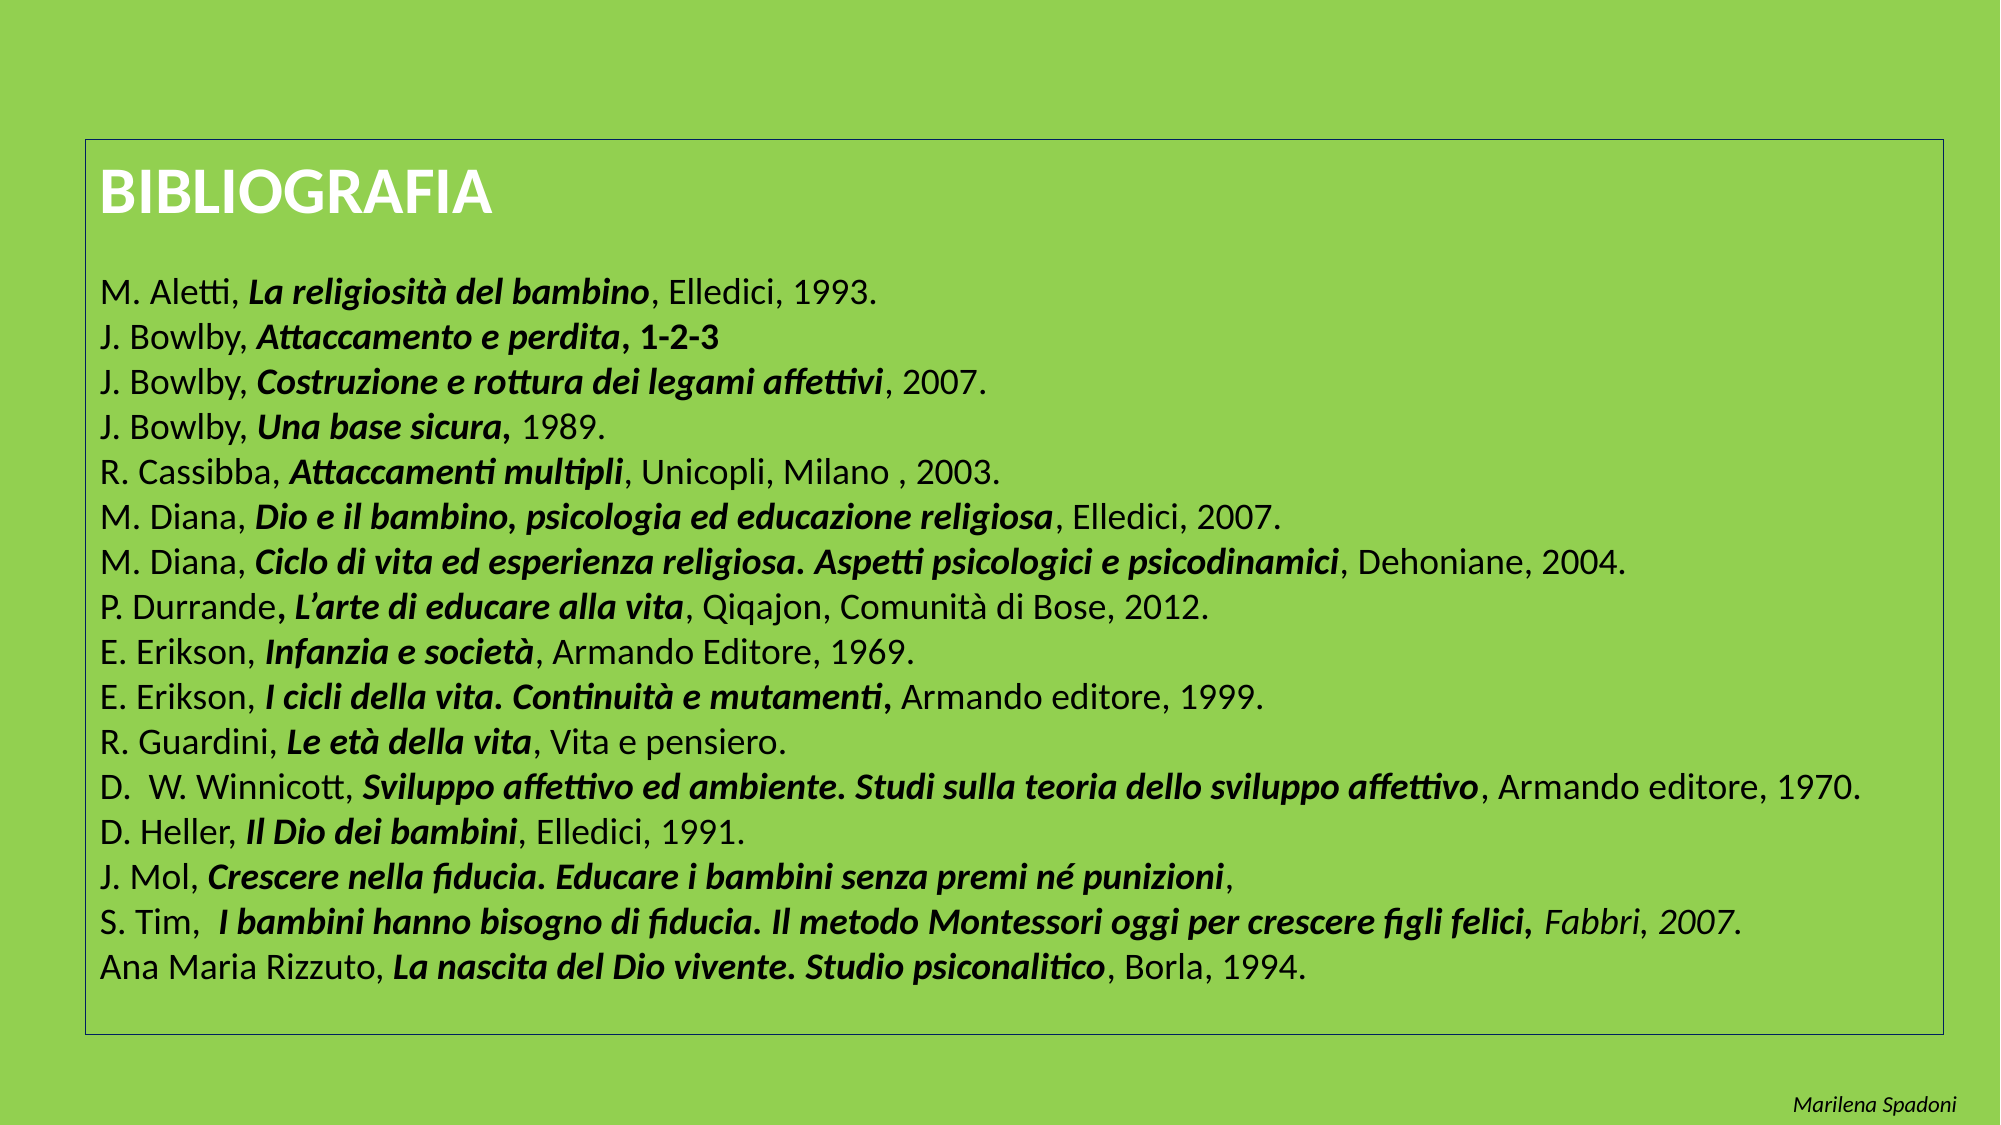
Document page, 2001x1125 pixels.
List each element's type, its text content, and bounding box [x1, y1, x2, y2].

text_box Marilena Spadoni [1757, 1082, 1993, 1125]
text_box BIBLIOGRAFIA M. Aletti, La religiosità del bambino, Elledici, 1993. J. Bowlby, Attaccamento e perdita, 1-2-3 J. Bowlby, Costruzione e rottura dei legami affettivi, 2007. J. Bowlby, Una base sicura, 1989. R. Cassibba, Attaccamenti multipli, Unicopli, Milano , 2003. M. Diana, Dio e il bambino, psicologia ed educazione religiosa, Elledici, 2007. M. Diana, Ciclo di vita ed esperienza religiosa. Aspetti psicologici e psicodinamici, Dehoniane, 2004. P. Durrande, L’arte di educare alla vita, Qiqajon, Comunità di Bose, 2012. E. Erikson, Infanzia e società, Armando Editore, 1969. E. Erikson, I cicli della vita. Continuità e mutamenti, Armando editore, 1999. R. Guardini, Le età della vita, Vita e pensiero. D. W. Winnicott, Sviluppo affettivo ed ambiente. Studi sulla teoria dello sviluppo affettivo, Armando editore, 1970. D. Heller, Il Dio dei bambini, Elledici, 1991. J. Mol, Crescere nella fiducia. Educare i bambini senza premi né punizioni, S. Tim, I bambini hanno bisogno di fiducia. Il metodo Montessori oggi per crescere figli felici, Fabbri, 2007. Ana Maria Rizzuto, La nascita del Dio vivente. Studio psiconalitico, Borla, 1994. [85, 139, 1944, 1035]
